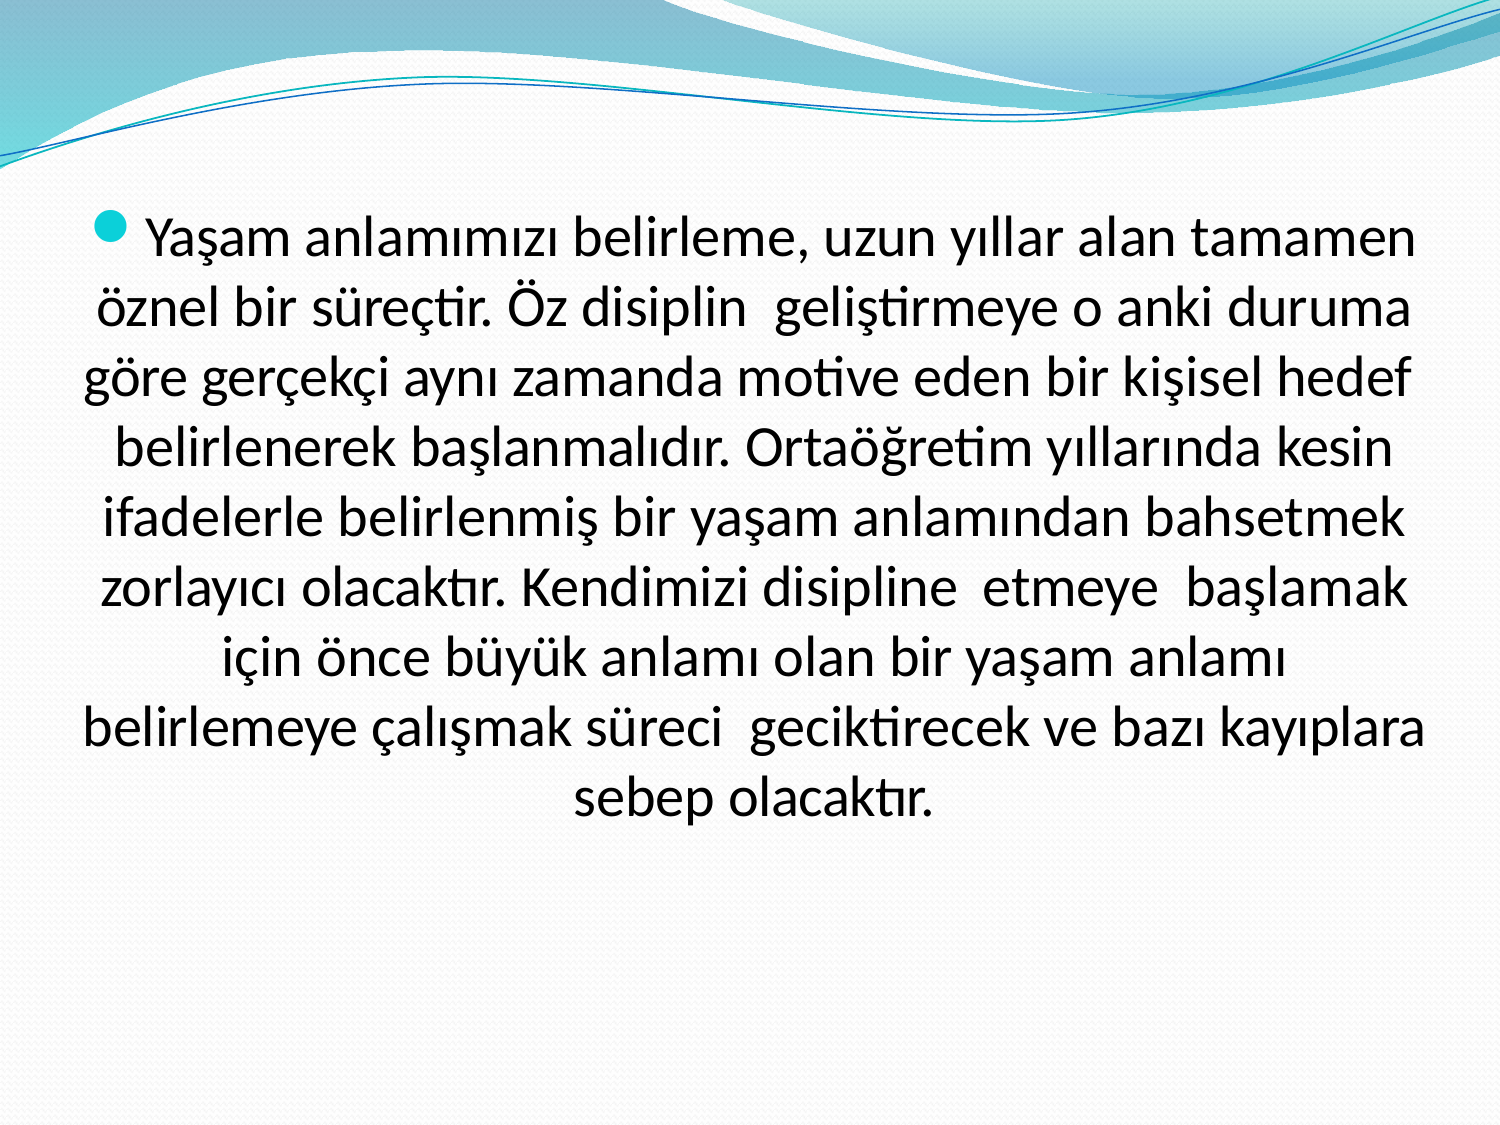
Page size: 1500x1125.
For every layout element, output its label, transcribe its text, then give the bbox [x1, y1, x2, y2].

list Yaşam anlamımızı belirleme, uzun yıllar alan tamamen öznel bir süreçtir. Öz disiplin geliştirmeye o anki duruma göre gerçekçi aynı zamanda motive eden bir kişisel hedef belirlenerek başlanmalıdır. Ortaöğretim yıllarında kesin ifadelerle belirlenmiş bir yaşam anlamından bahsetmek zorlayıcı olacaktır. Kendimizi disipline etmeye başlamak için önce büyük anlamı olan bir yaşam anlamı belirlemeye çalışmak süreci geciktirecek ve bazı kayıplara sebep olacaktır. [76, 196, 1432, 837]
